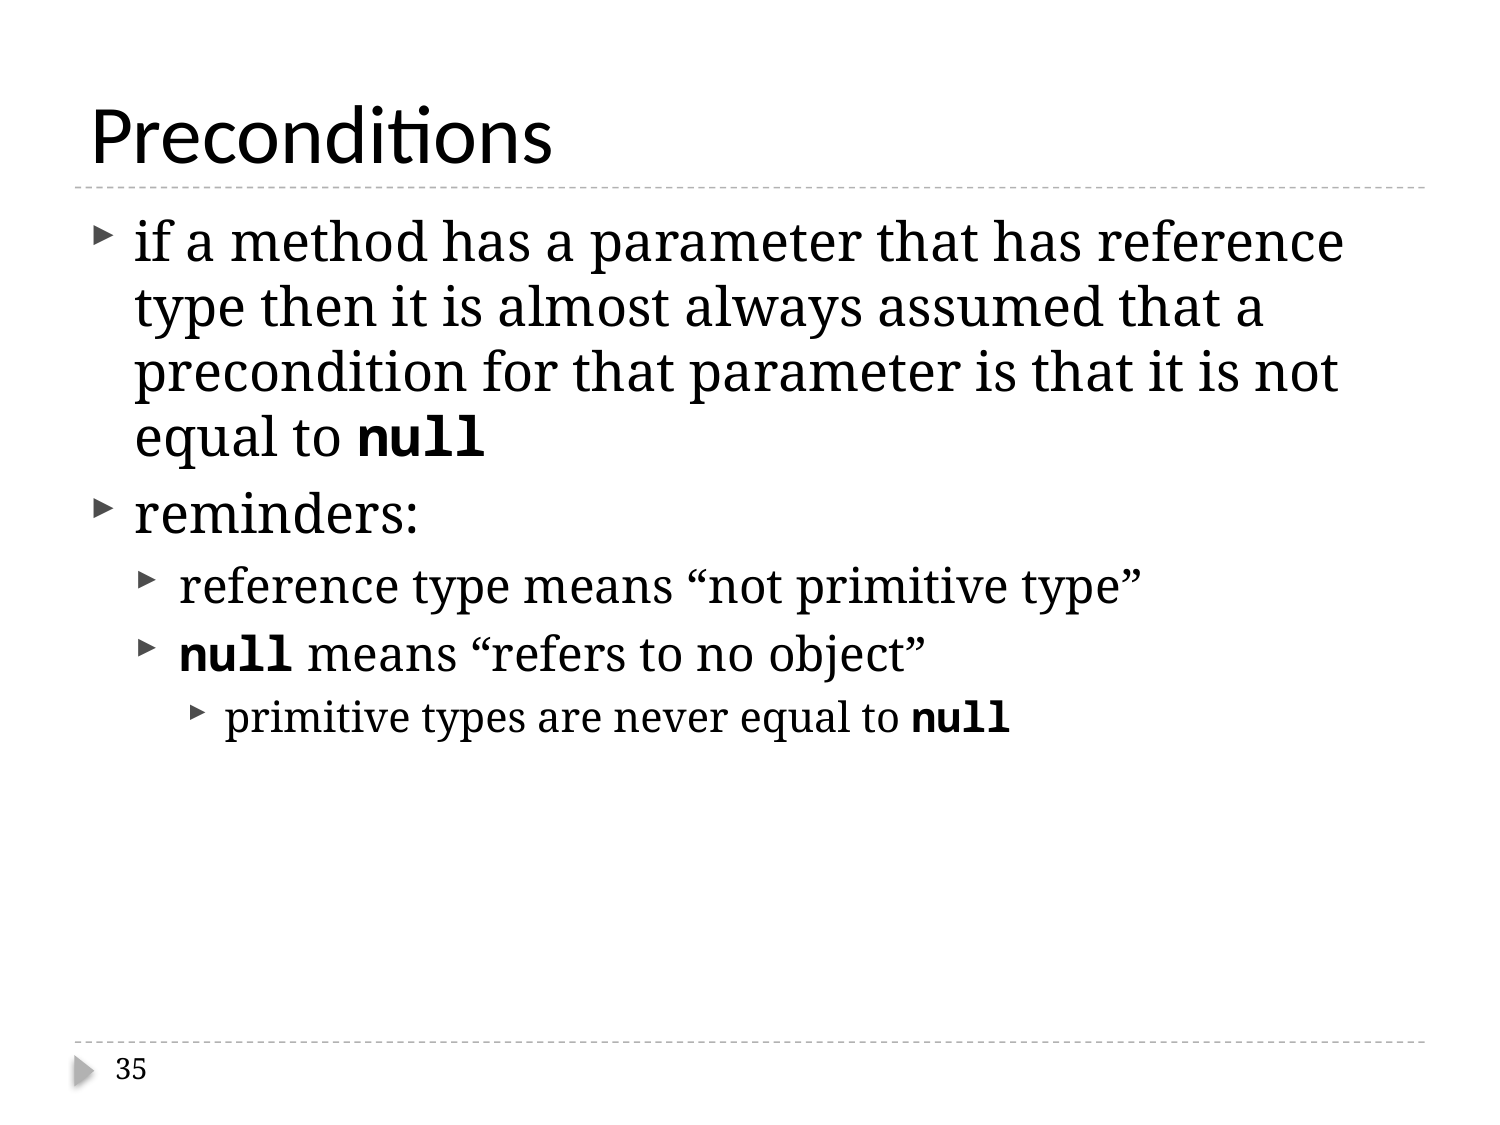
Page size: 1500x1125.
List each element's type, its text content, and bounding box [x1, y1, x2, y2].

slide_number 35 [100, 1042, 426, 1103]
list if a method has a parameter that has reference type then it is almost always assumed that a precondition for that parameter is that it is not equal to null reminders: reference type means “not primitive type” null means “refers to no object” primitive types are never equal to null [74, 199, 1426, 1011]
title Preconditions [74, 24, 1426, 188]
